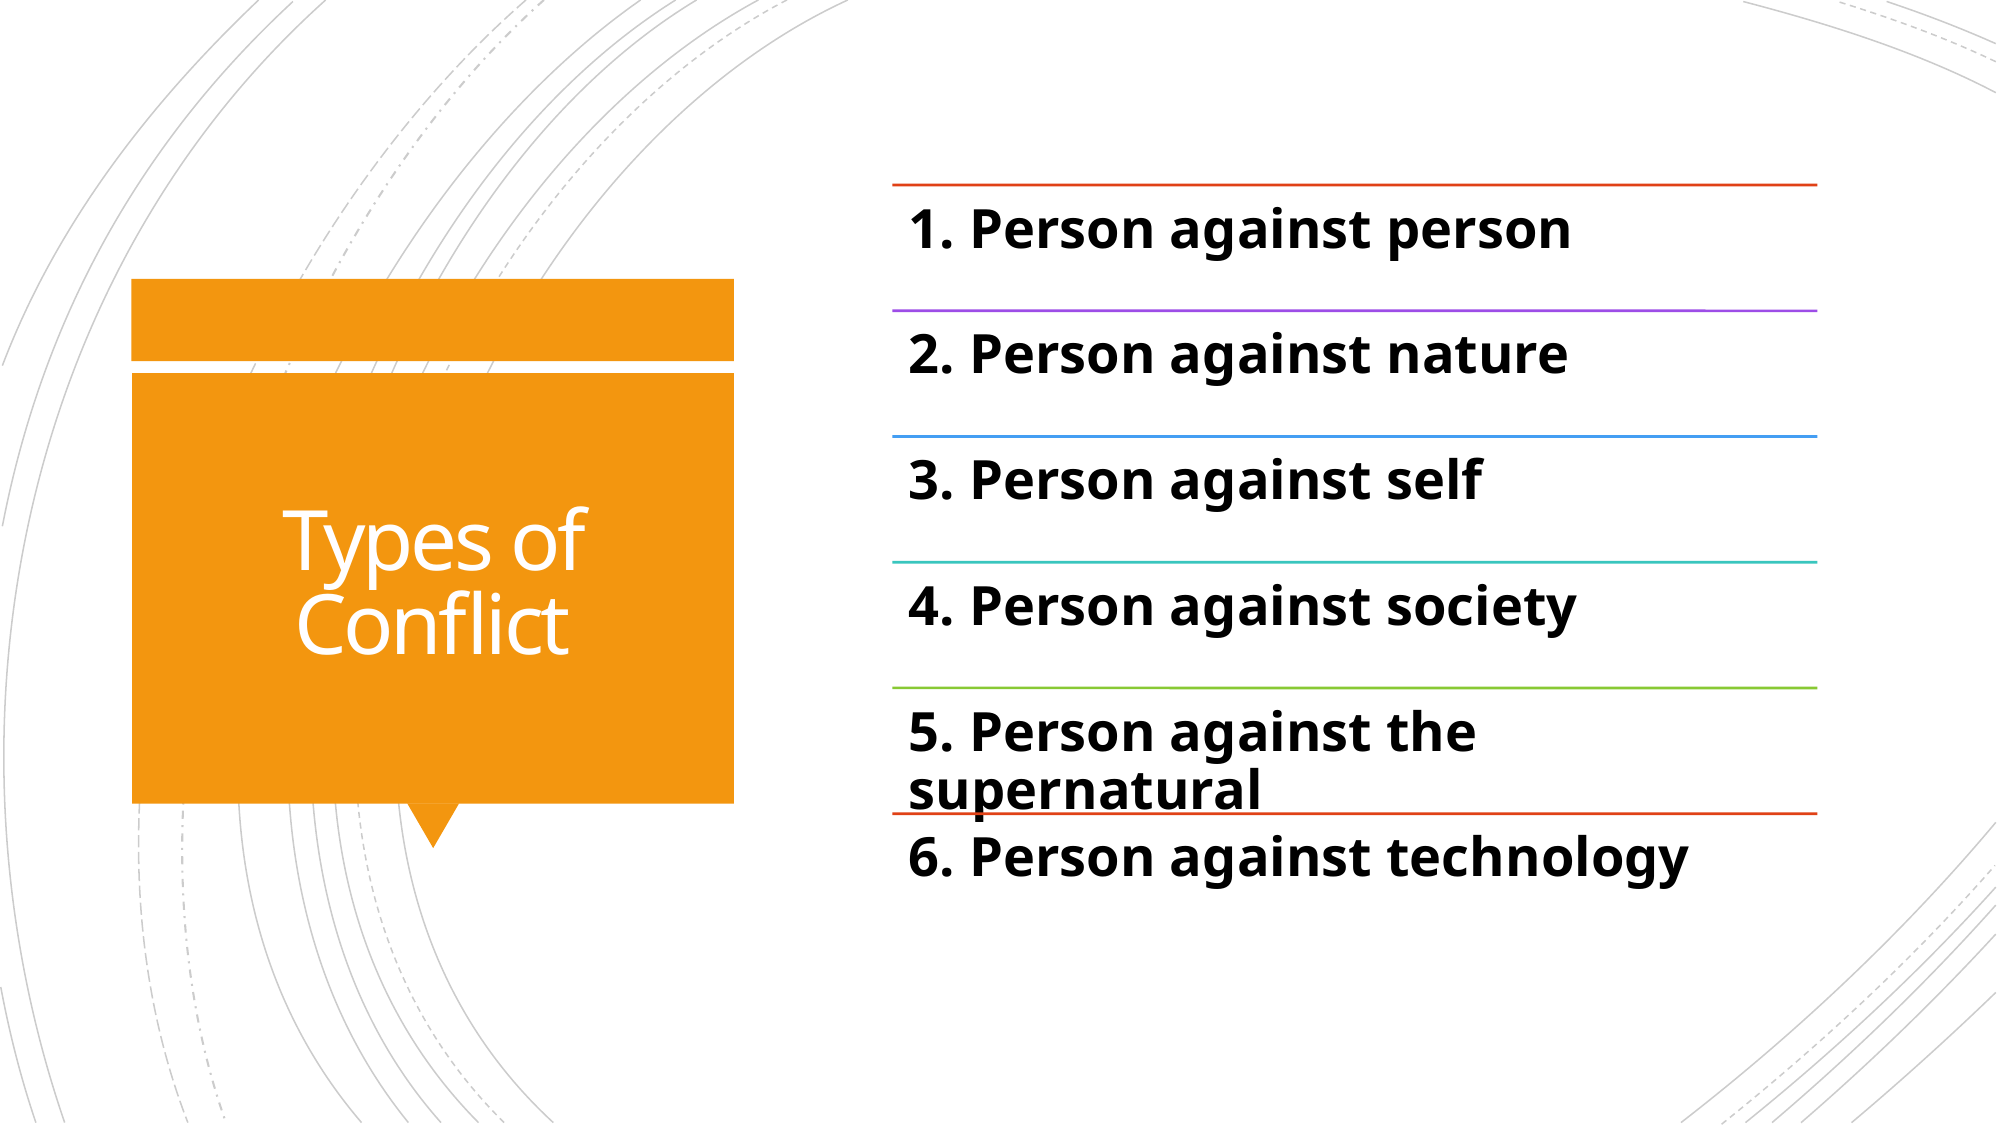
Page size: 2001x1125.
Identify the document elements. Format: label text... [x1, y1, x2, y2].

title Types of Conflict [145, 385, 720, 789]
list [892, 184, 1818, 940]
